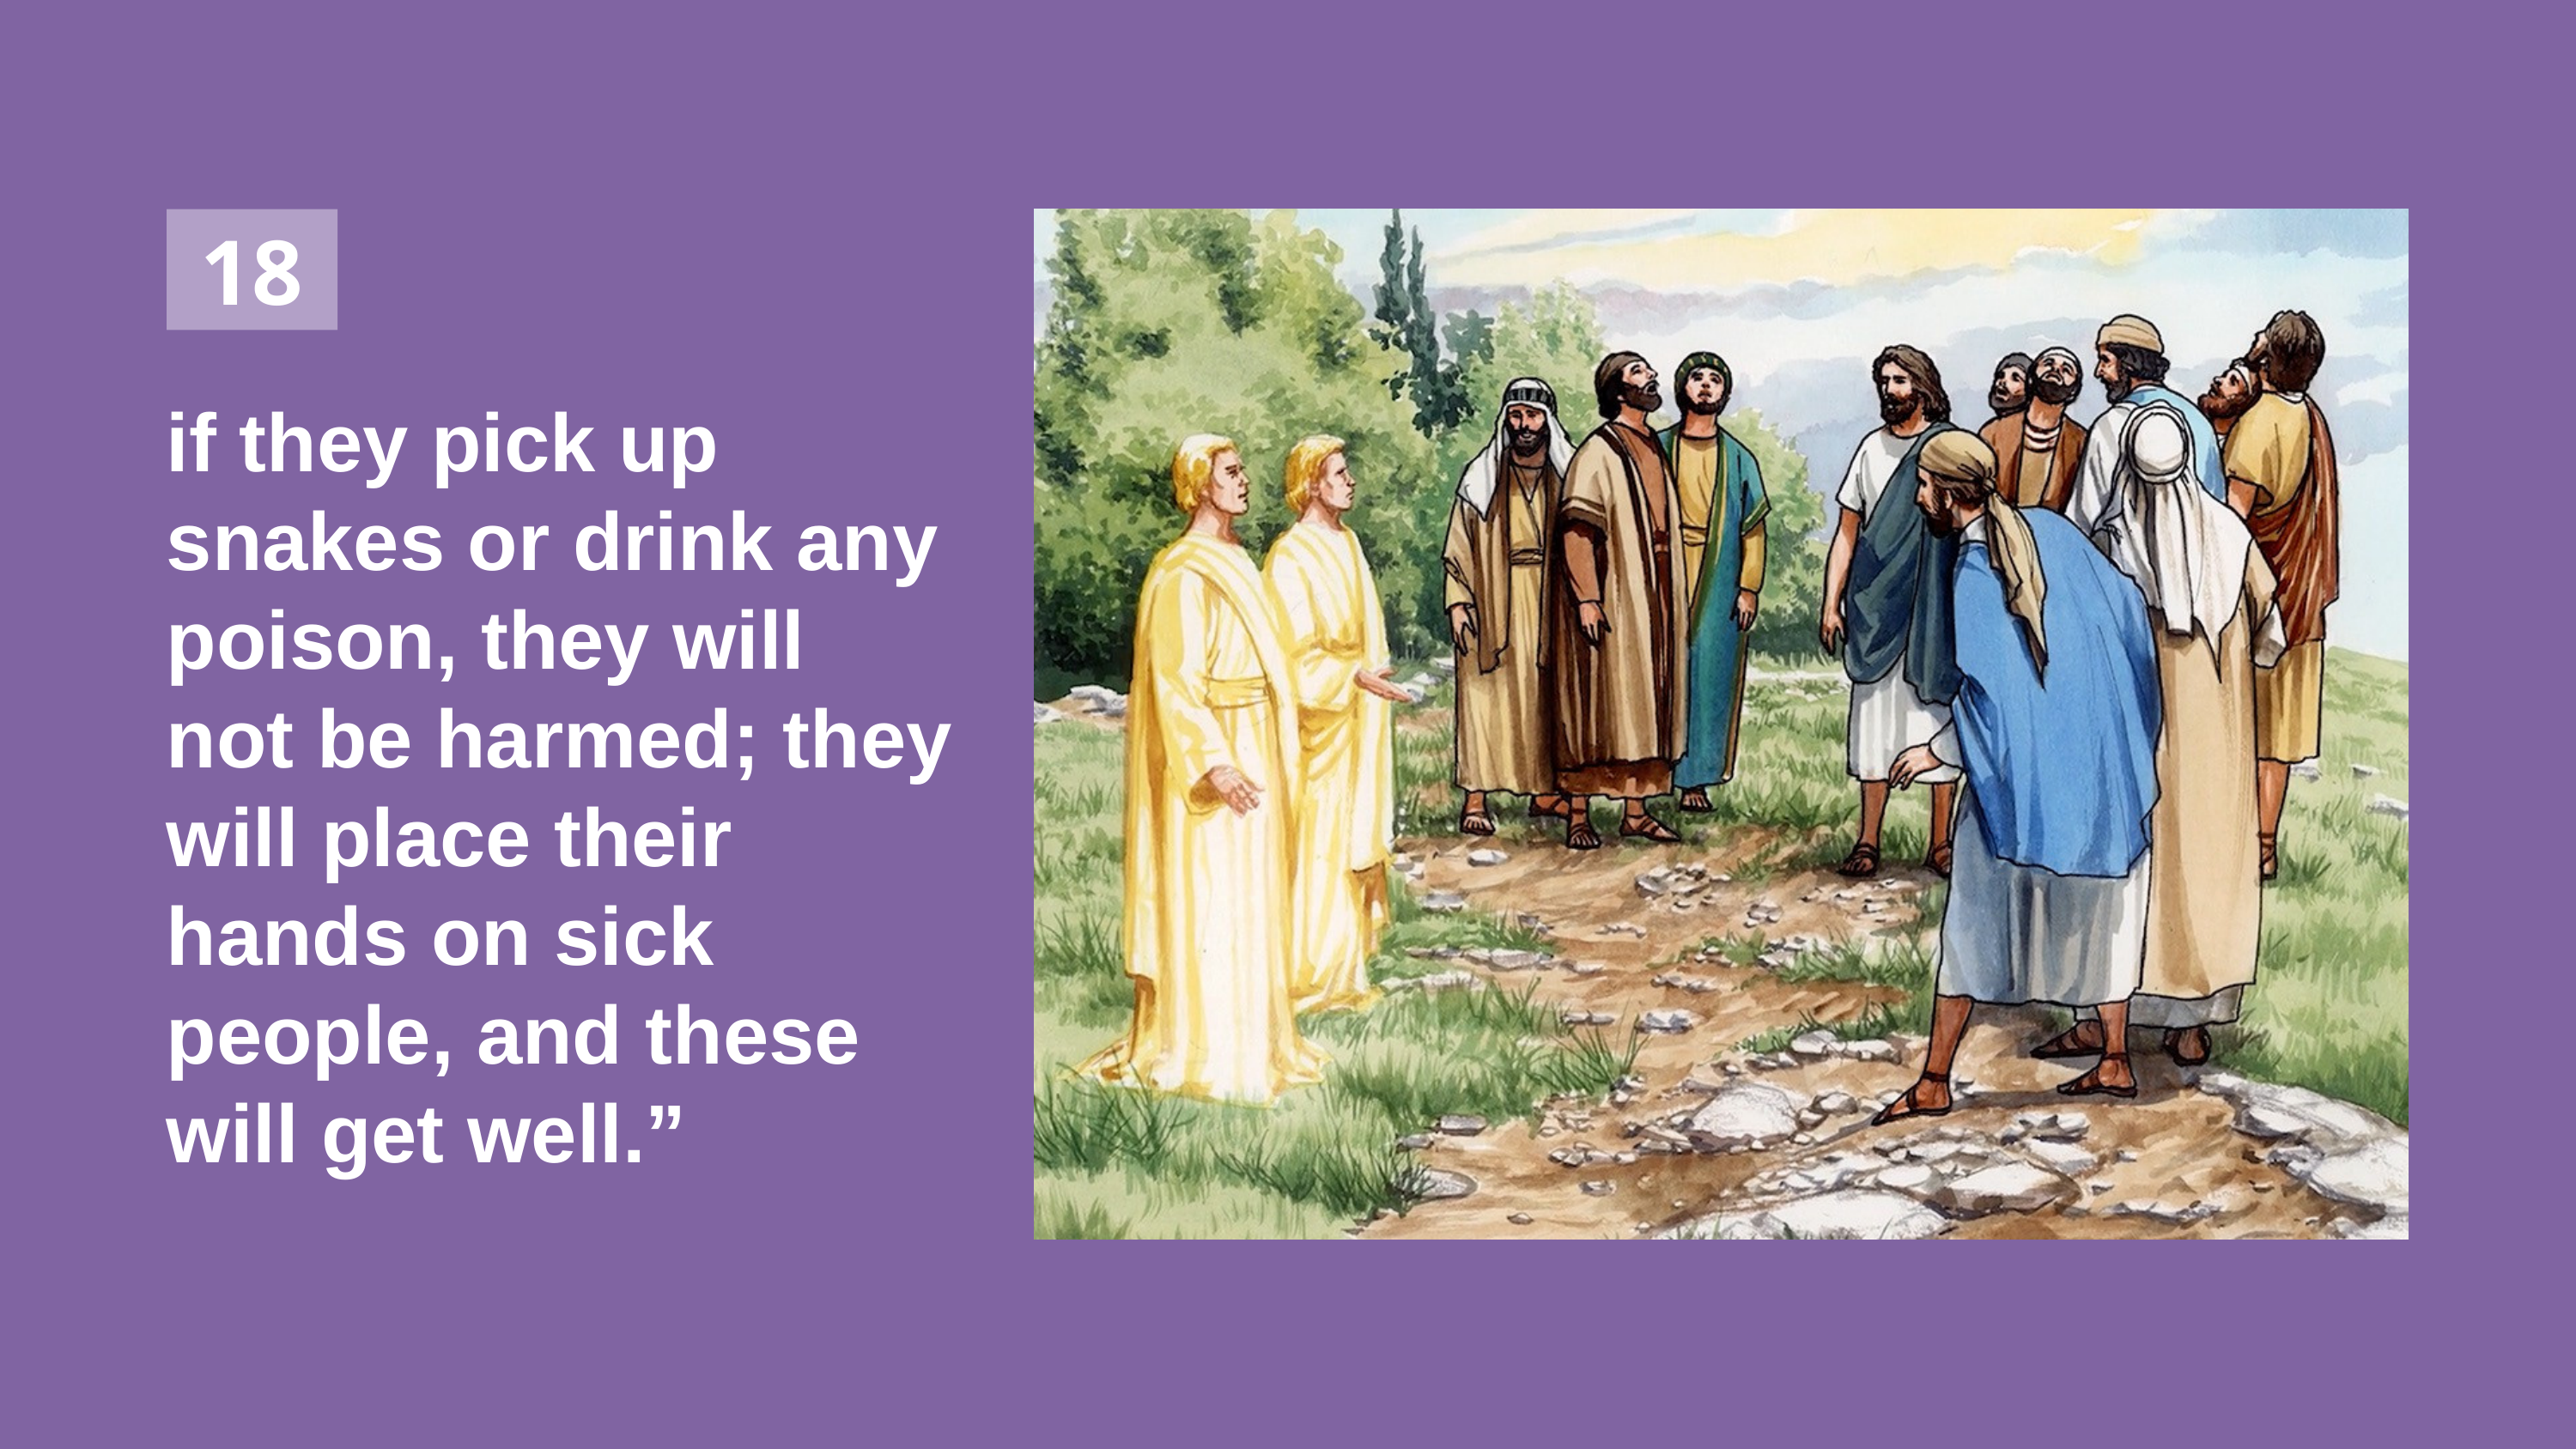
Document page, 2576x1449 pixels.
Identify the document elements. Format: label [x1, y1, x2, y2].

text_box [166, 209, 956, 1187]
picture [1034, 209, 2409, 1240]
